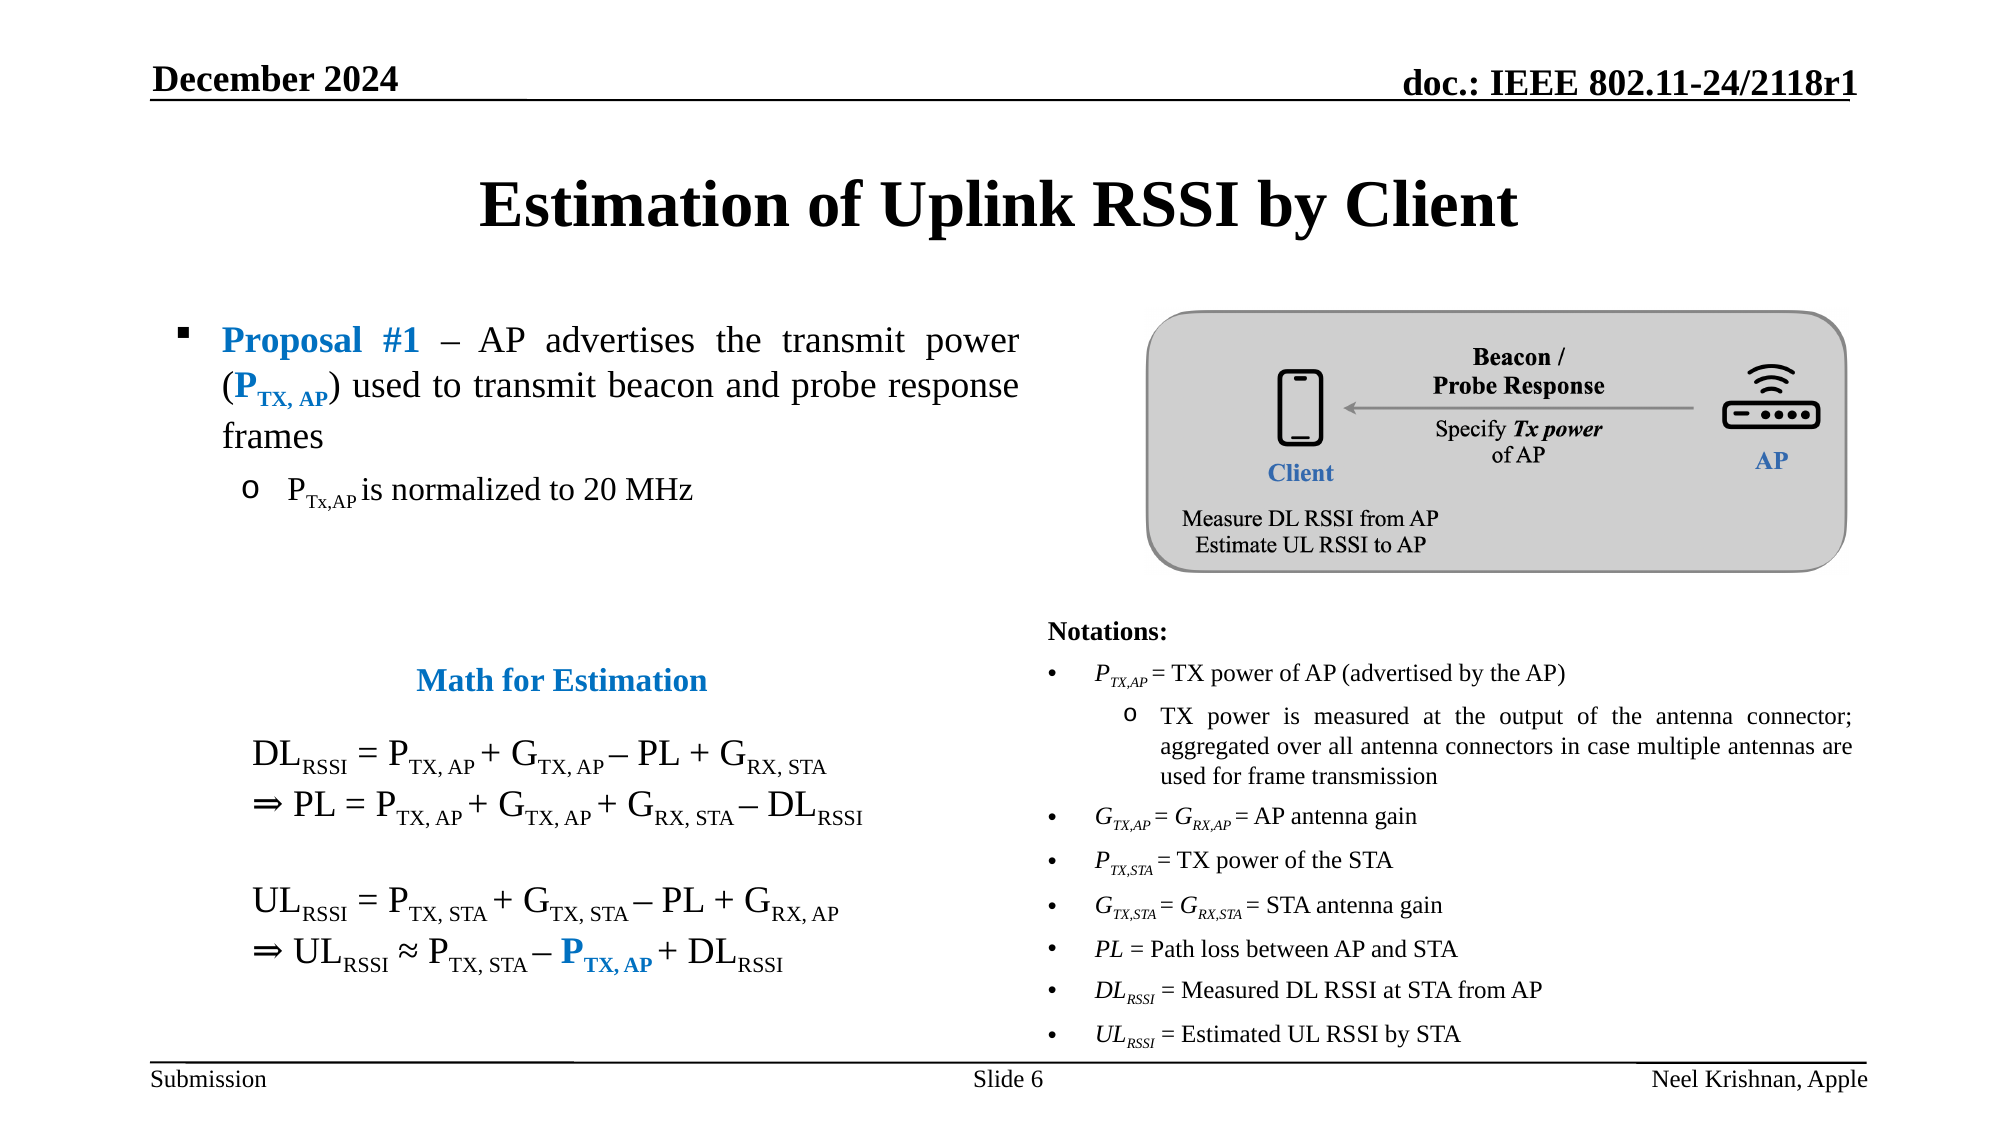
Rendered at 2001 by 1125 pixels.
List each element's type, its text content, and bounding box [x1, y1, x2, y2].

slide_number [152, 54, 563, 100]
slide_number Slide 6 [950, 1061, 1067, 1123]
text_box Notations: PTX,AP = TX power of AP (advertised by the AP) TX power is measured at the output of the antenna connector; aggregated over all antenna connectors in case multiple antennas are used for frame transmission GTX,AP = GRX,AP = AP antenna gain PTX,STA = TX power of the STA GTX,STA = GRX,STA = STA antenna gain PL = Path loss between AP and STA DLRSSI = Measured DL RSSI at STA from AP ULRSSI = Estimated UL RSSI by STA [957, 605, 1869, 1052]
list Proposal #1 – AP advertises the transmit power (PTX, AP) used to transmit beacon and probe response frames PTx,AP is normalized to 20 MHz [150, 307, 1036, 551]
picture [1144, 307, 1850, 576]
text_box DLRSSI = PTX, AP + GTX, AP – PL + GRX, STA ⇒ PL = PTX, AP + GTX, AP + GRX, STA – DLRSSI ULRSSI = PTX, STA + GTX, STA – PL + GRX, AP ⇒ ULRSSI ≈ PTX, STA – PTX, AP + DLRSSI [237, 720, 888, 985]
footer Neel Krishnan, Apple [1171, 1061, 1869, 1093]
title Estimation of Uplink RSSI by Client [149, 112, 1850, 288]
text_box Math for Estimation [401, 651, 724, 706]
